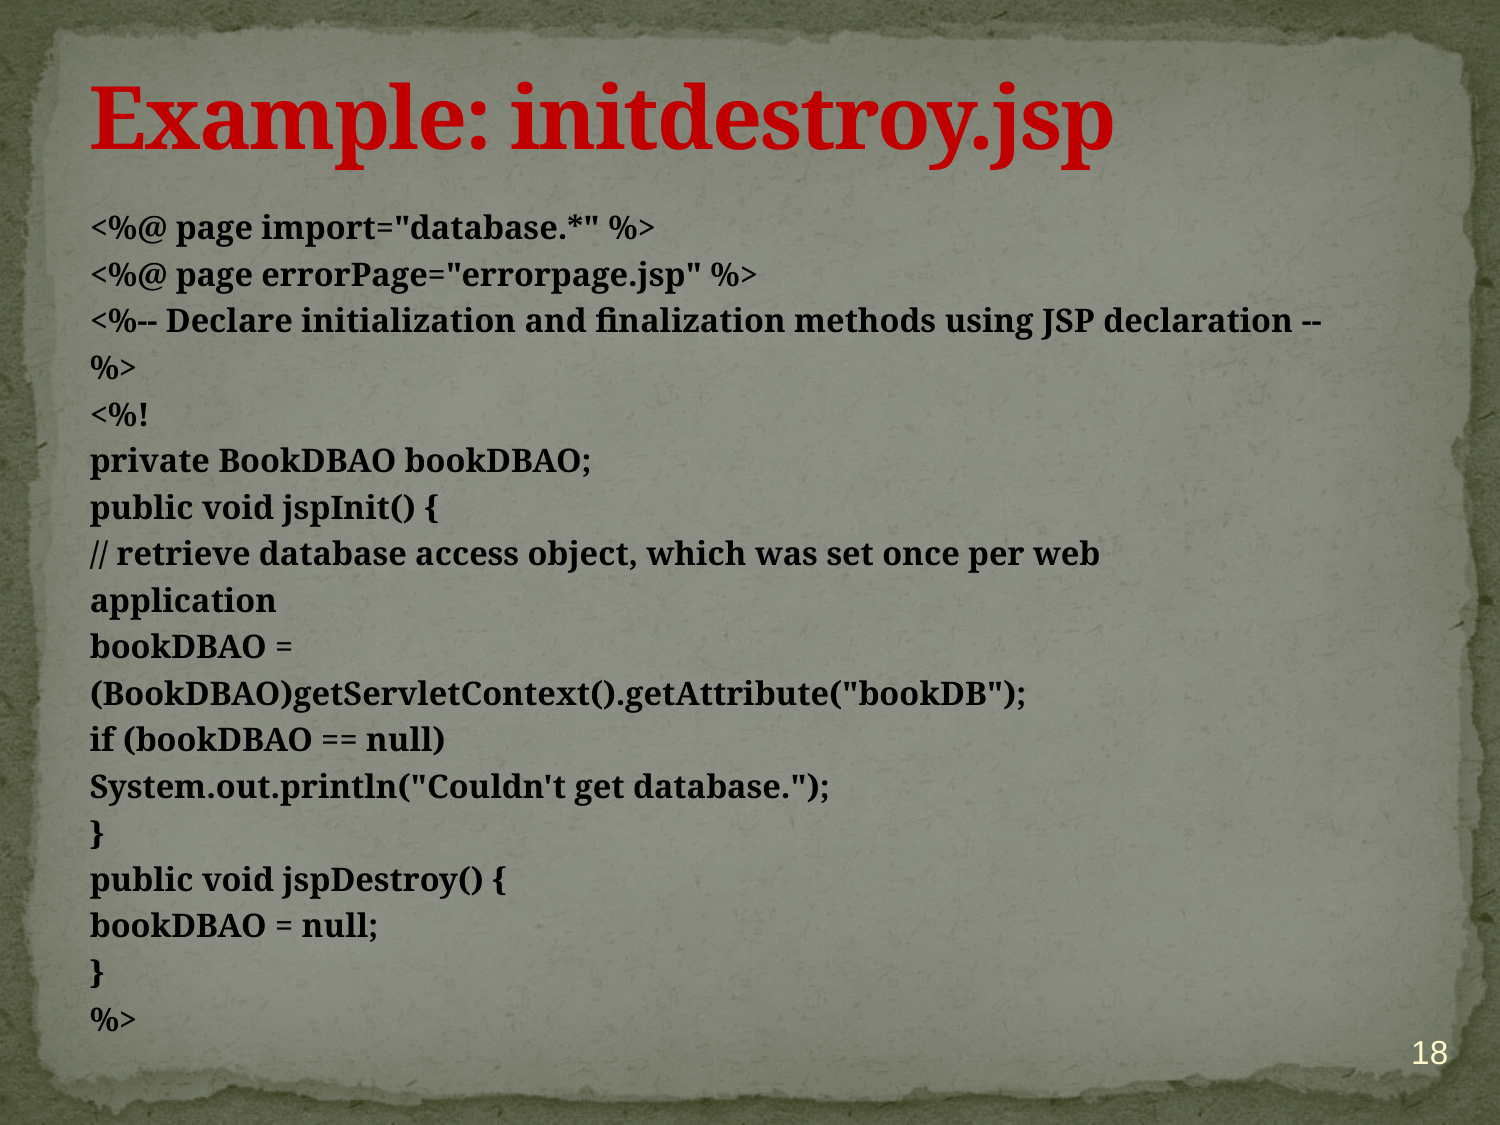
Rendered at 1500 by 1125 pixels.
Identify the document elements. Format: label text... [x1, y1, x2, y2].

slide_number 18 [1379, 1014, 1480, 1089]
title Example: initdestroy.jsp [74, 24, 1425, 175]
list <%@ page import="database.*" %> <%@ page errorPage="errorpage.jsp" %> <%-- Declare initialization and finalization methods using JSP declaration -- %> <%! private BookDBAO bookDBAO; public void jspInit() { // retrieve database access object, which was set once per web application bookDBAO = (BookDBAO)getServletContext().getAttribute("bookDB"); if (bookDBAO == null) System.out.println("Couldn't get database."); } public void jspDestroy() { bookDBAO = null; } %> [75, 200, 1425, 1050]
